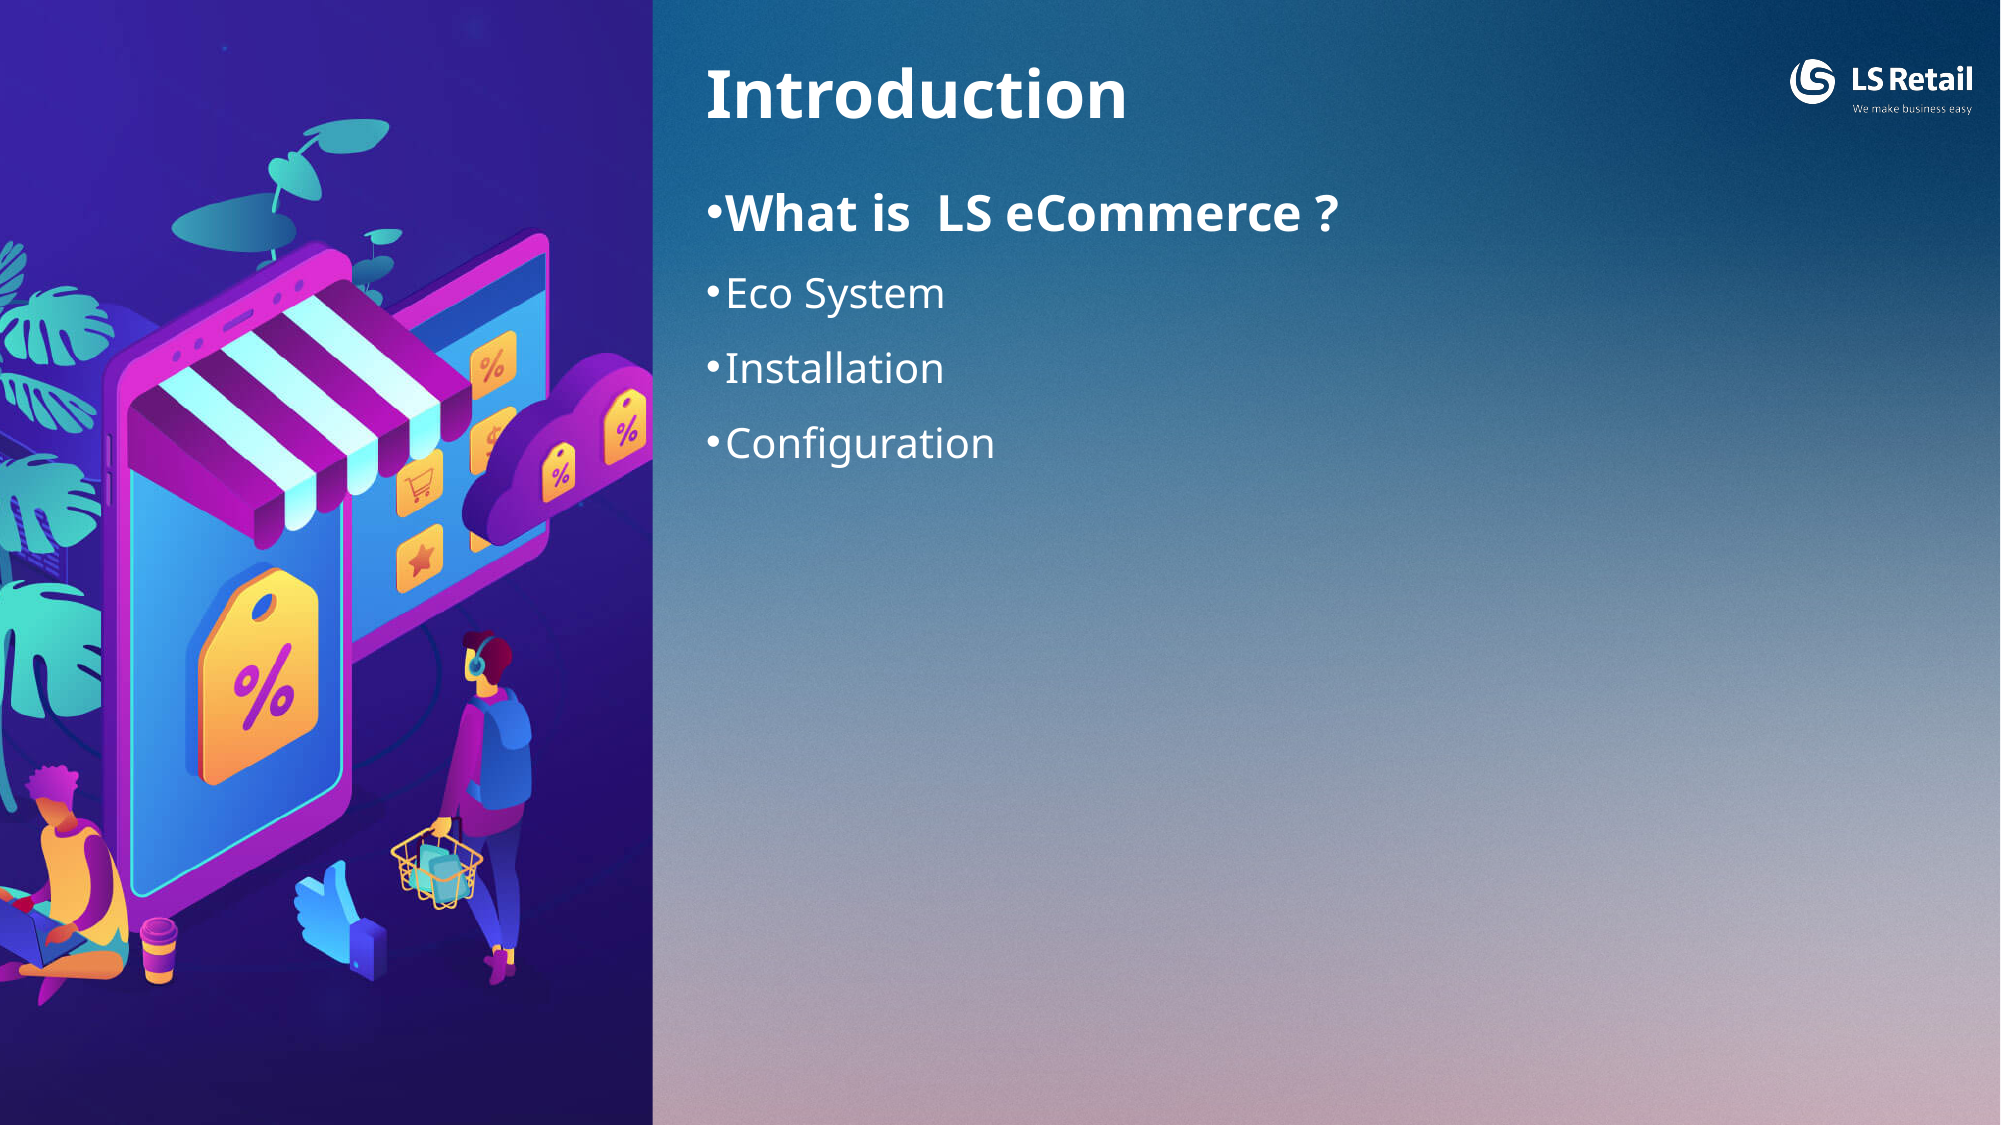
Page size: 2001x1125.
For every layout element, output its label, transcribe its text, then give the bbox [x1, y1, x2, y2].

picture [0, 0, 2001, 1125]
list Introduction [691, 53, 1701, 124]
list What is LS eCommerce ? Eco System Installation Configuration [691, 173, 1940, 1072]
